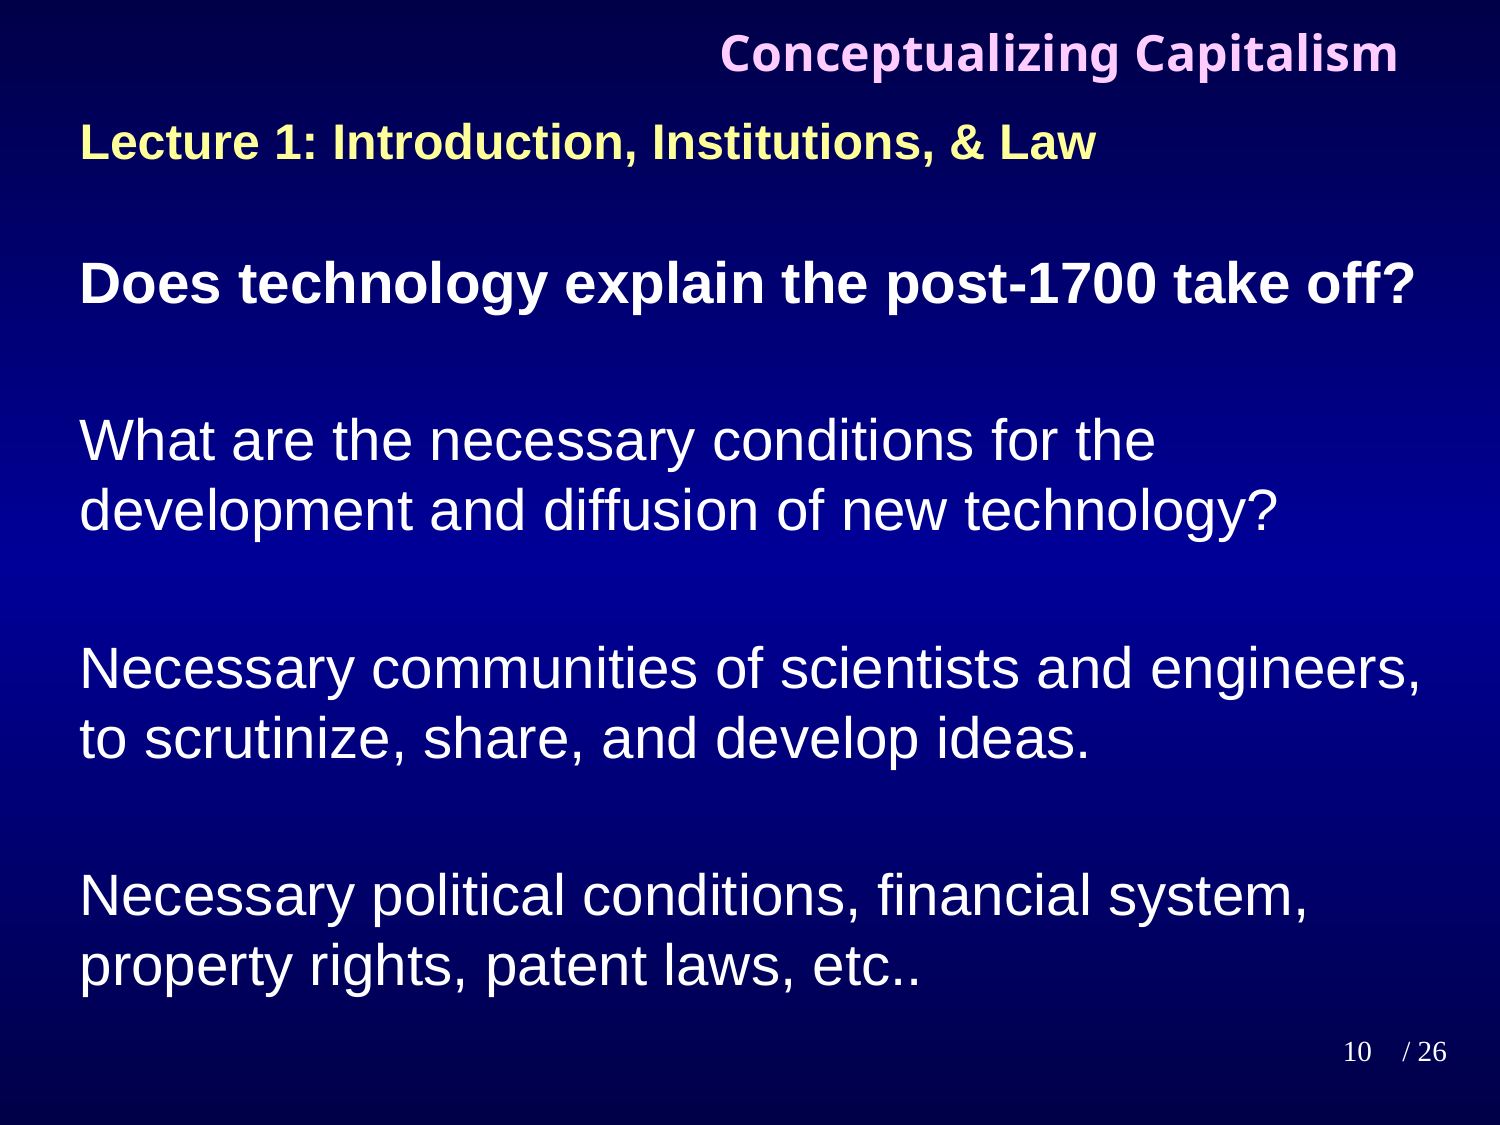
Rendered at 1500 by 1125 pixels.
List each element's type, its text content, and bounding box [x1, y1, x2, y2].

text_box Does technology explain the post-1700 take off? What are the necessary conditions for the development and diffusion of new technology? Necessary communities of scientists and engineers, to scrutinize, share, and develop ideas. Necessary political conditions, financial system, property rights, patent laws, etc.. [64, 237, 1444, 1005]
text_box Lecture 1: Introduction, Institutions, & Law [64, 101, 1211, 177]
text_box / 26 [1387, 1024, 1500, 1075]
slide_number 10 [1257, 1024, 1388, 1101]
title Conceptualizing Capitalism [620, 1, 1500, 102]
